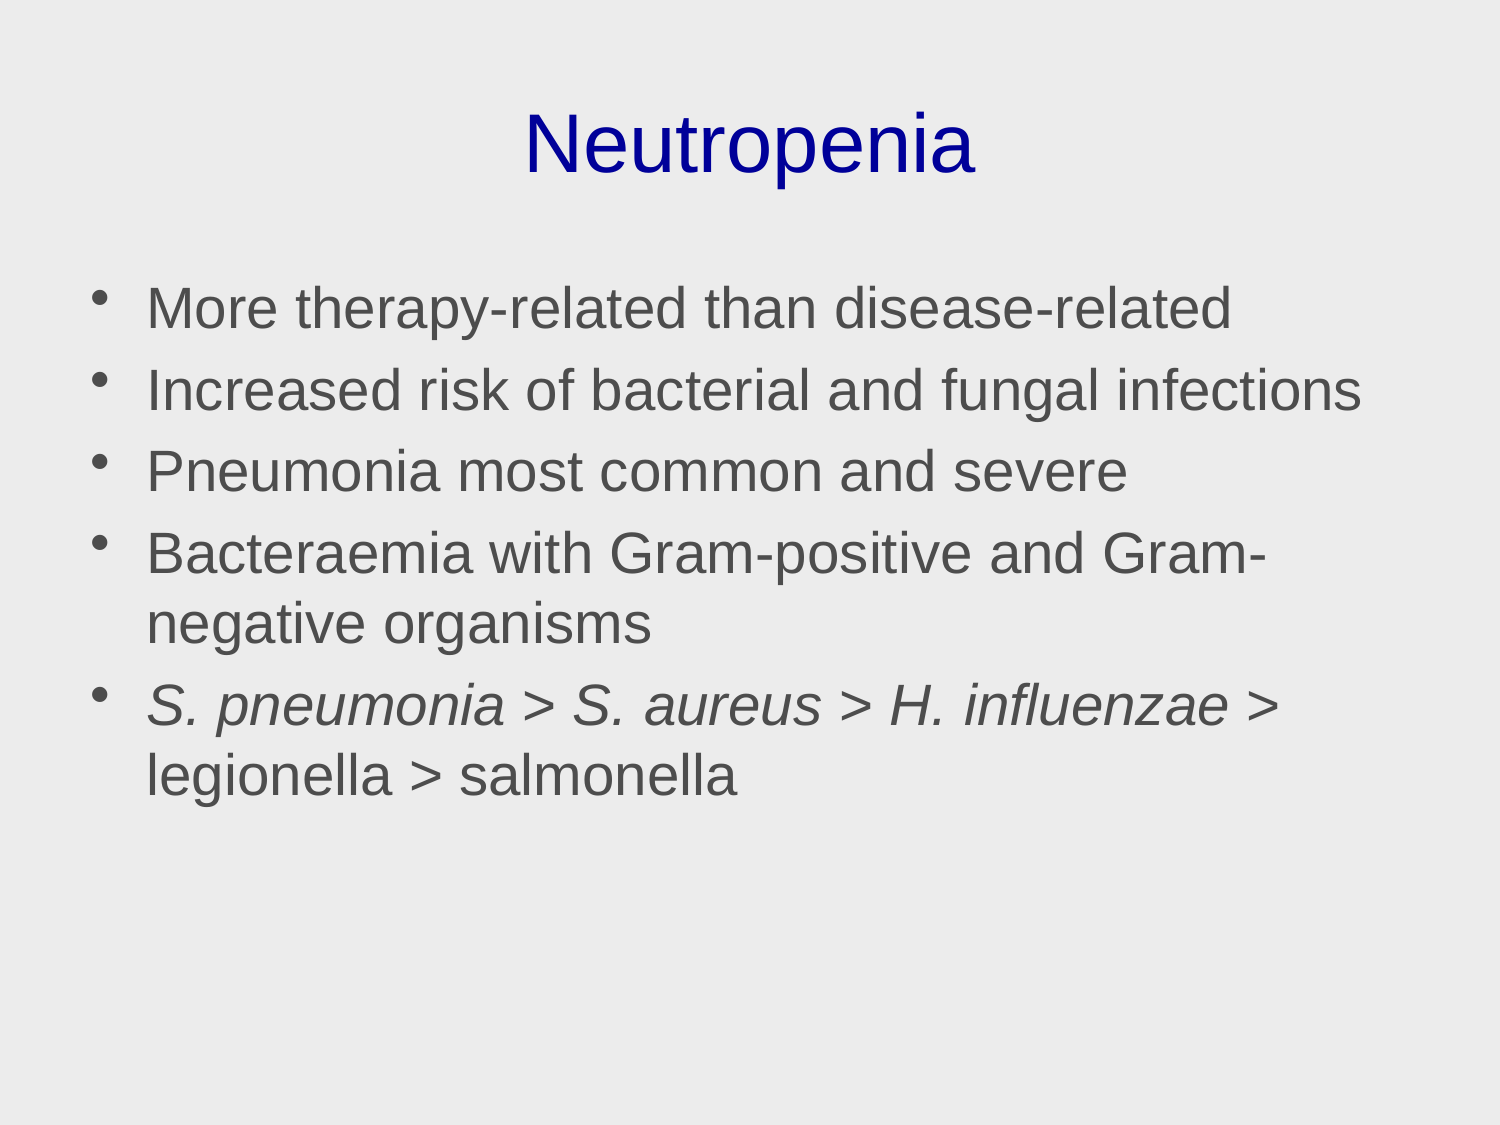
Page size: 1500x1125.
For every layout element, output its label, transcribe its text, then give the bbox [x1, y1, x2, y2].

list More therapy-related than disease-related Increased risk of bacterial and fungal infections Pneumonia most common and severe Bacteraemia with Gram-positive and Gram-negative organisms S. pneumonia > S. aureus > H. influenzae > legionella > salmonella [74, 262, 1426, 1006]
title Neutropenia [74, 44, 1426, 233]
